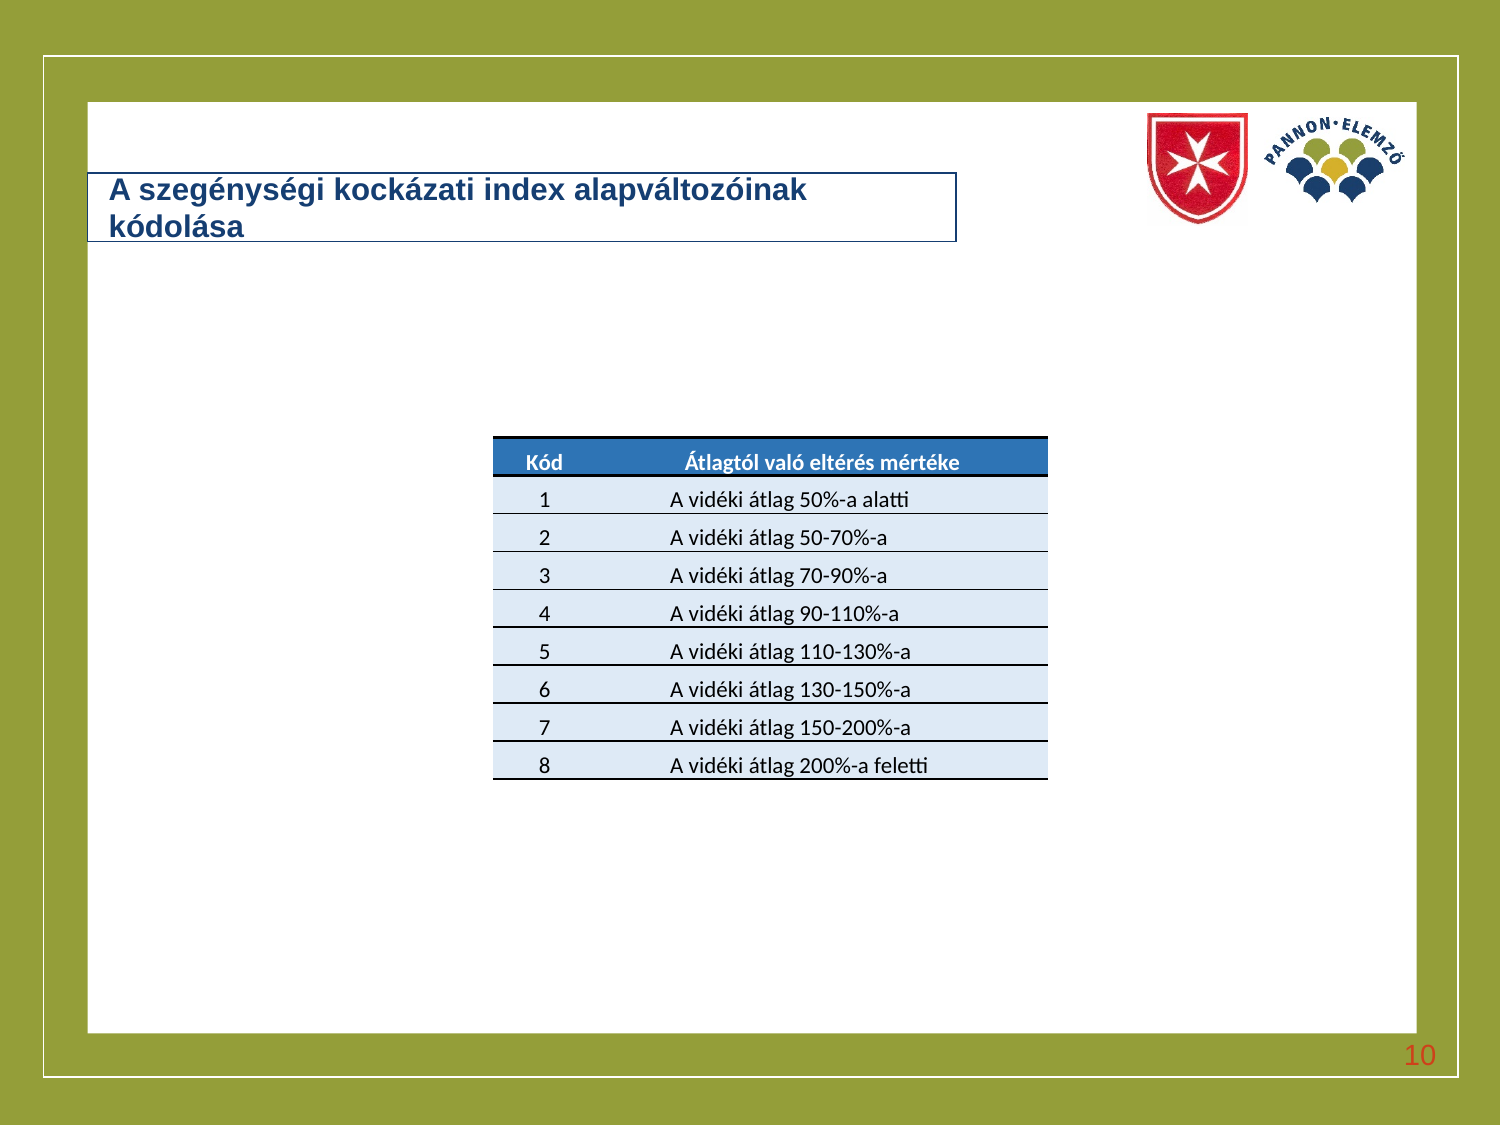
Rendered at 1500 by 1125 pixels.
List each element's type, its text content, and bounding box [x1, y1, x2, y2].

table_cell 8 [493, 742, 596, 778]
table_cell 7 [493, 704, 596, 740]
table_cell 5 [493, 628, 596, 664]
slide_number 10 [1373, 1028, 1452, 1107]
table_header Kód [493, 439, 596, 474]
picture [1264, 117, 1405, 203]
table_cell A vidéki átlag 70-90%-a [596, 552, 1048, 589]
table_cell 1 [493, 477, 596, 513]
table_cell A vidéki átlag 50%-a alatti [596, 477, 1048, 513]
table_cell A vidéki átlag 90-110%-a [596, 590, 1048, 626]
title A szegénységi kockázati index alapváltozóinak kódolása [93, 178, 951, 235]
table_cell A vidéki átlag 150-200%-a [596, 704, 1048, 740]
table_cell A vidéki átlag 130-150%-a [596, 666, 1048, 702]
table_cell A vidéki átlag 50-70%-a [596, 514, 1048, 551]
table_cell 6 [493, 666, 596, 702]
table_cell 3 [493, 552, 596, 589]
table_cell 2 [493, 514, 596, 551]
table_cell A vidéki átlag 200%-a feletti [596, 742, 1048, 778]
picture [1147, 113, 1248, 226]
table_header Átlagtól való eltérés mértéke [596, 439, 1048, 474]
table_cell 4 [493, 590, 596, 626]
table_cell A vidéki átlag 110-130%-a [596, 628, 1048, 664]
